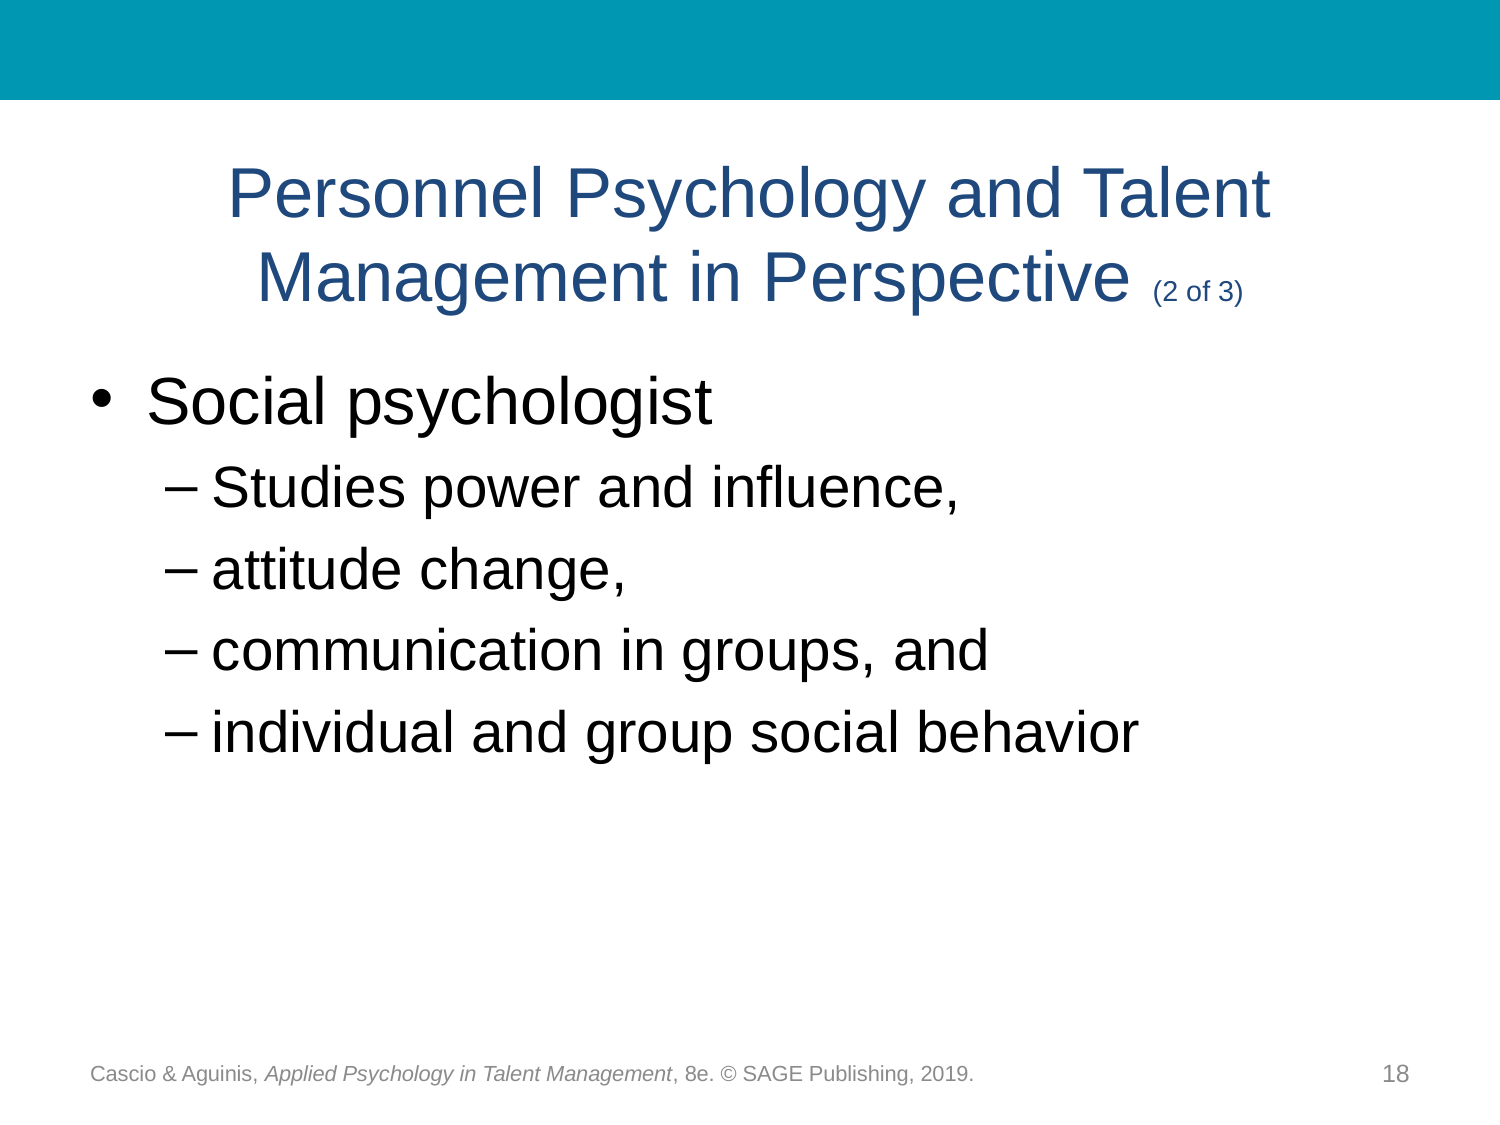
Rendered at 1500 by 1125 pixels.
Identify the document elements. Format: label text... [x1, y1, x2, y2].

footer Cascio & Aguinis, Applied Psychology in Talent Management, 8e. © SAGE Publishing, 2019. [75, 1042, 1313, 1103]
list Social psychologist Studies power and influence, attitude change, communication in groups, and individual and group social behavior [75, 350, 1425, 1005]
title Personnel Psychology and Talent Management in Perspective (2 of 3) [75, 137, 1425, 325]
slide_number 18 [1350, 1042, 1425, 1103]
